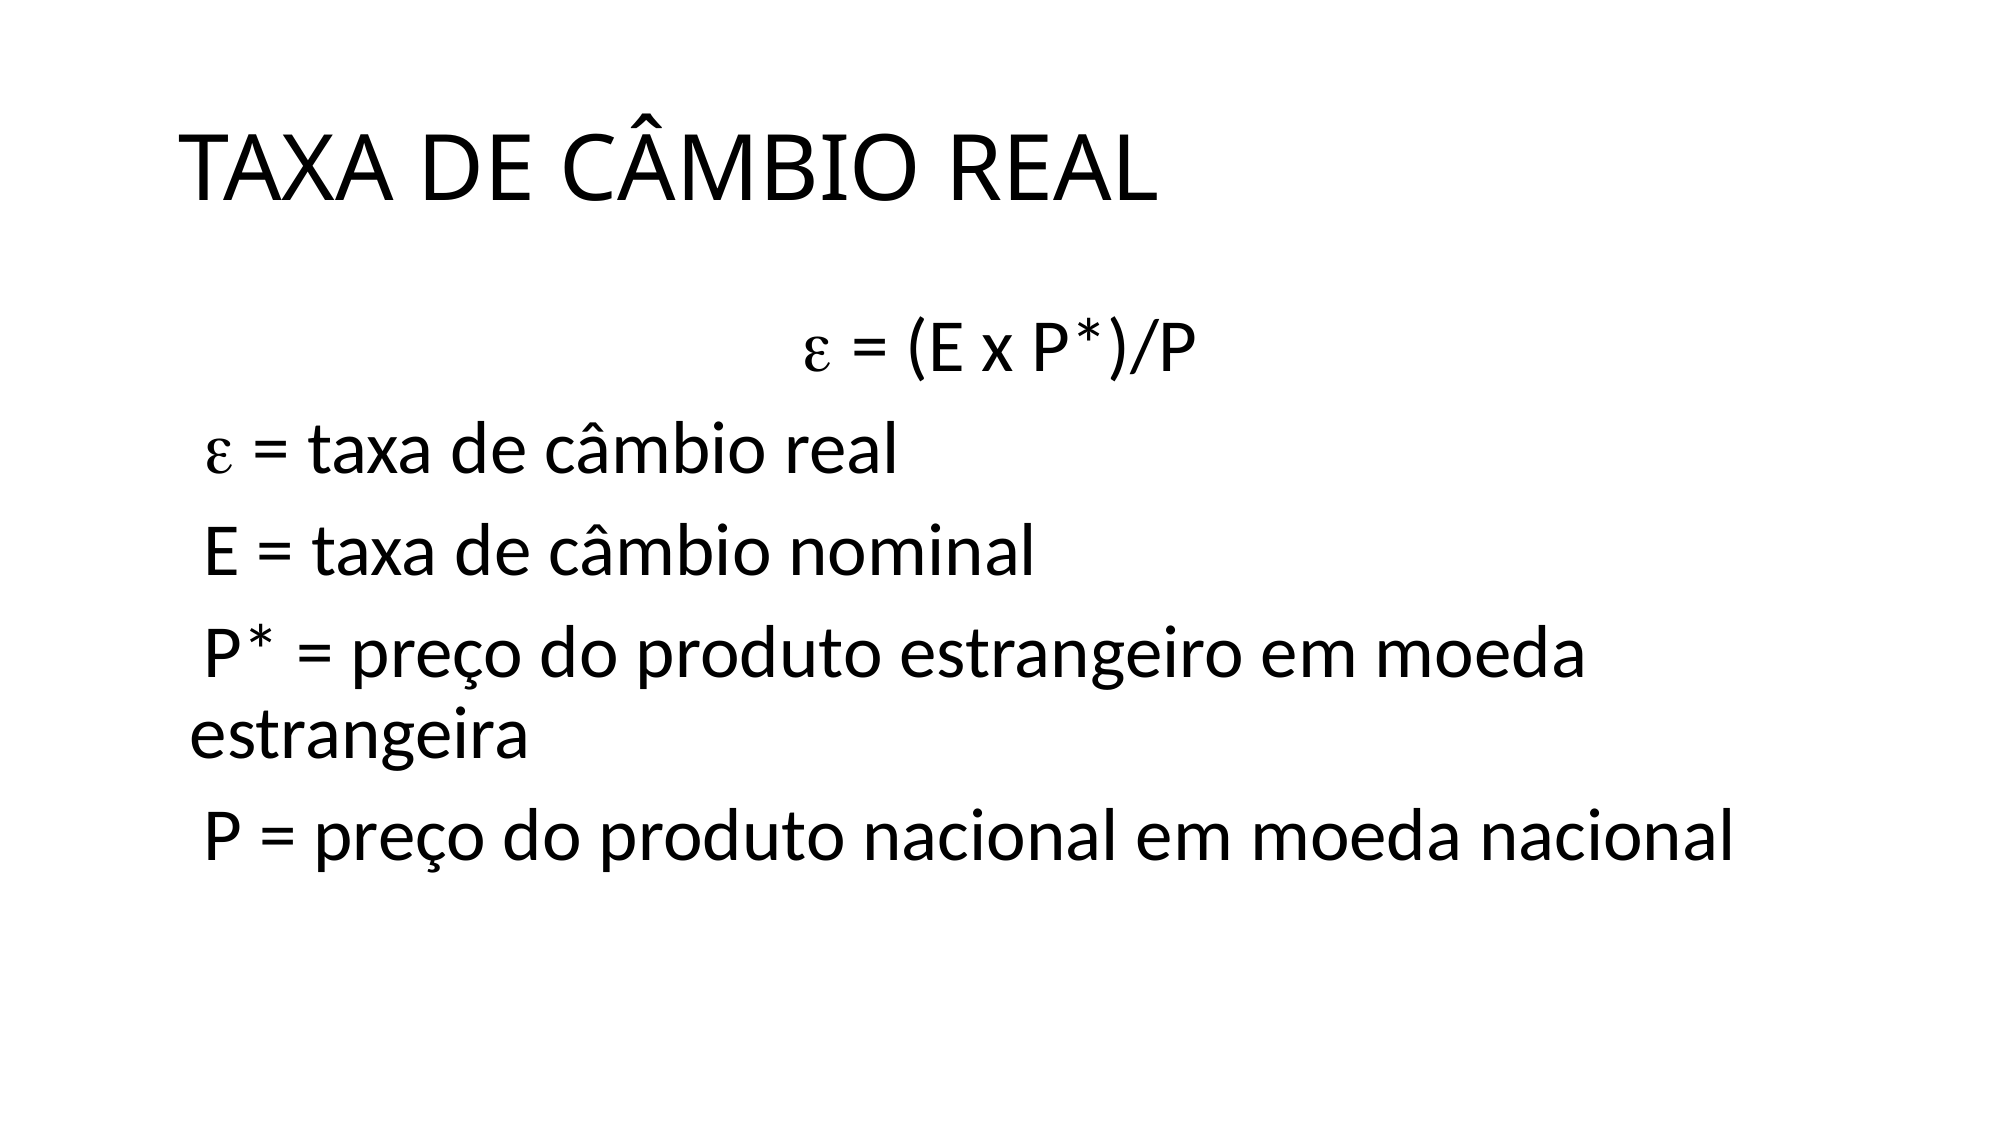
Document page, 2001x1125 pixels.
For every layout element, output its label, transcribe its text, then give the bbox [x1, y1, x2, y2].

list  = (E x P*)/P  = taxa de câmbio real E = taxa de câmbio nominal P* = preço do produto estrangeiro em moeda estrangeira P = preço do produto nacional em moeda nacional [137, 299, 1863, 1014]
title TAXA DE CÂMBIO REAL [137, 59, 1863, 278]
